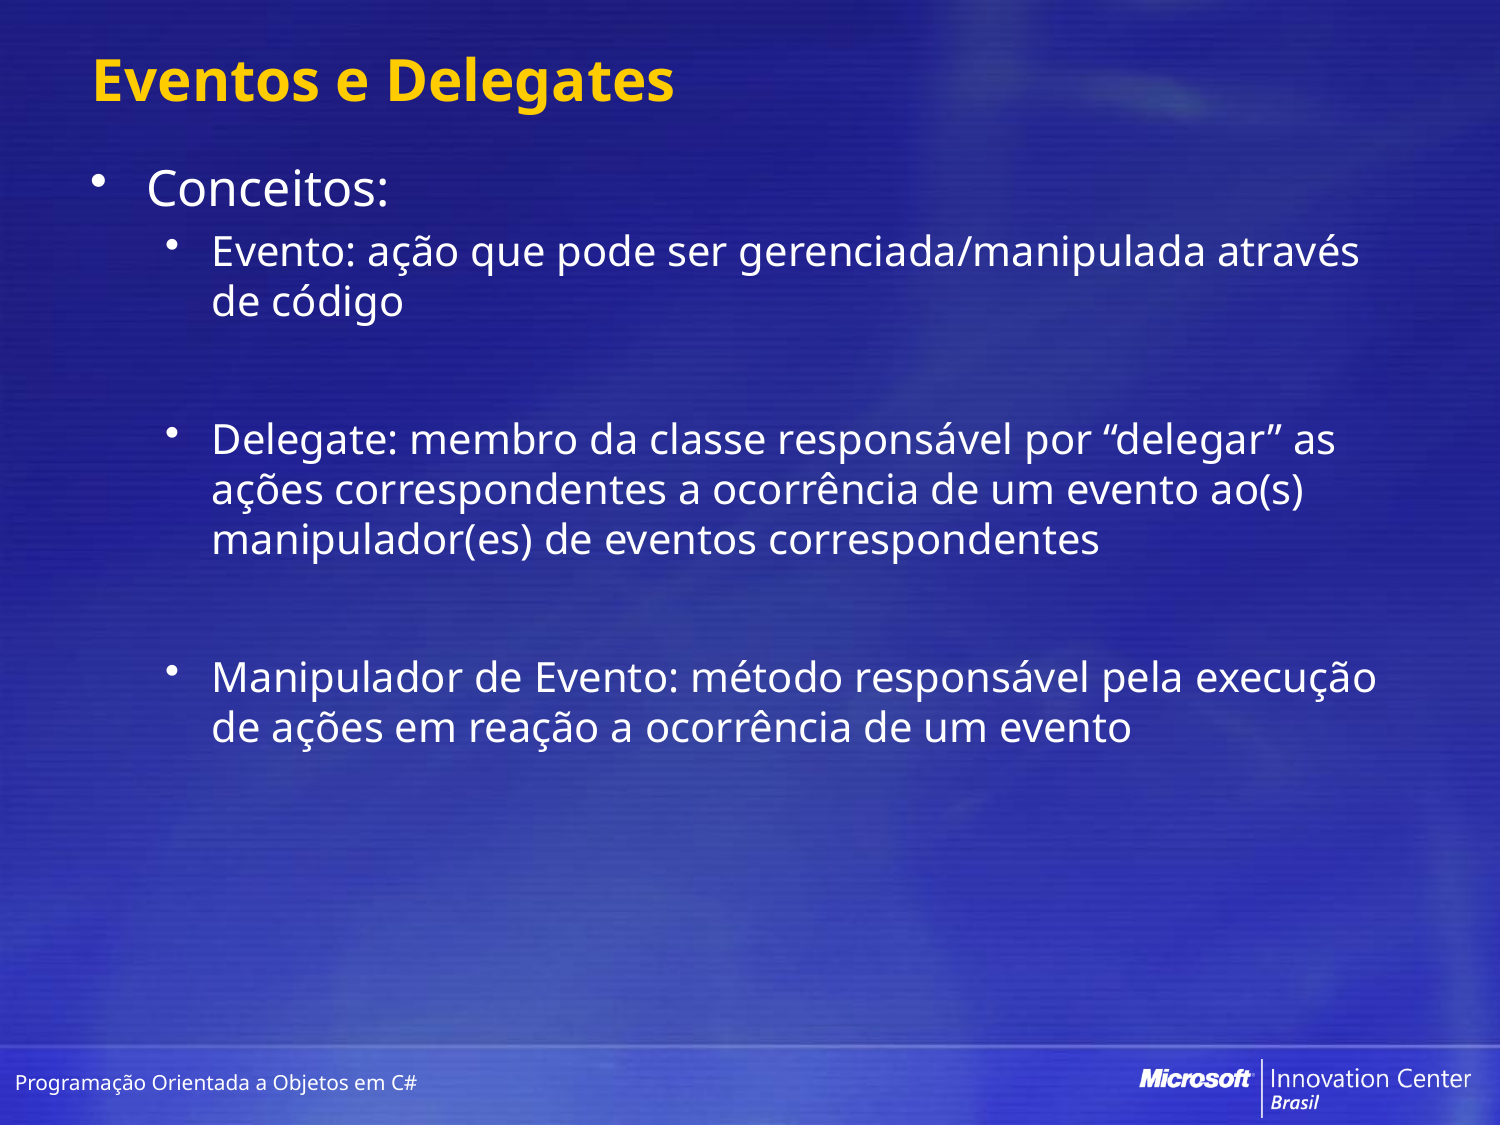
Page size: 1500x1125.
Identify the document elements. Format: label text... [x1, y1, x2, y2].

list Conceitos: Evento: ação que pode ser gerenciada/manipulada através de código Delegate: membro da classe responsável por “delegar” as ações correspondentes a ocorrência de um evento ao(s) manipulador(es) de eventos correspondentes Manipulador de Evento: método responsável pela execução de ações em reação a ocorrência de um evento [74, 148, 1426, 1036]
title Eventos e Delegates [76, 18, 1428, 138]
picture [0, 0, 1500, 1125]
